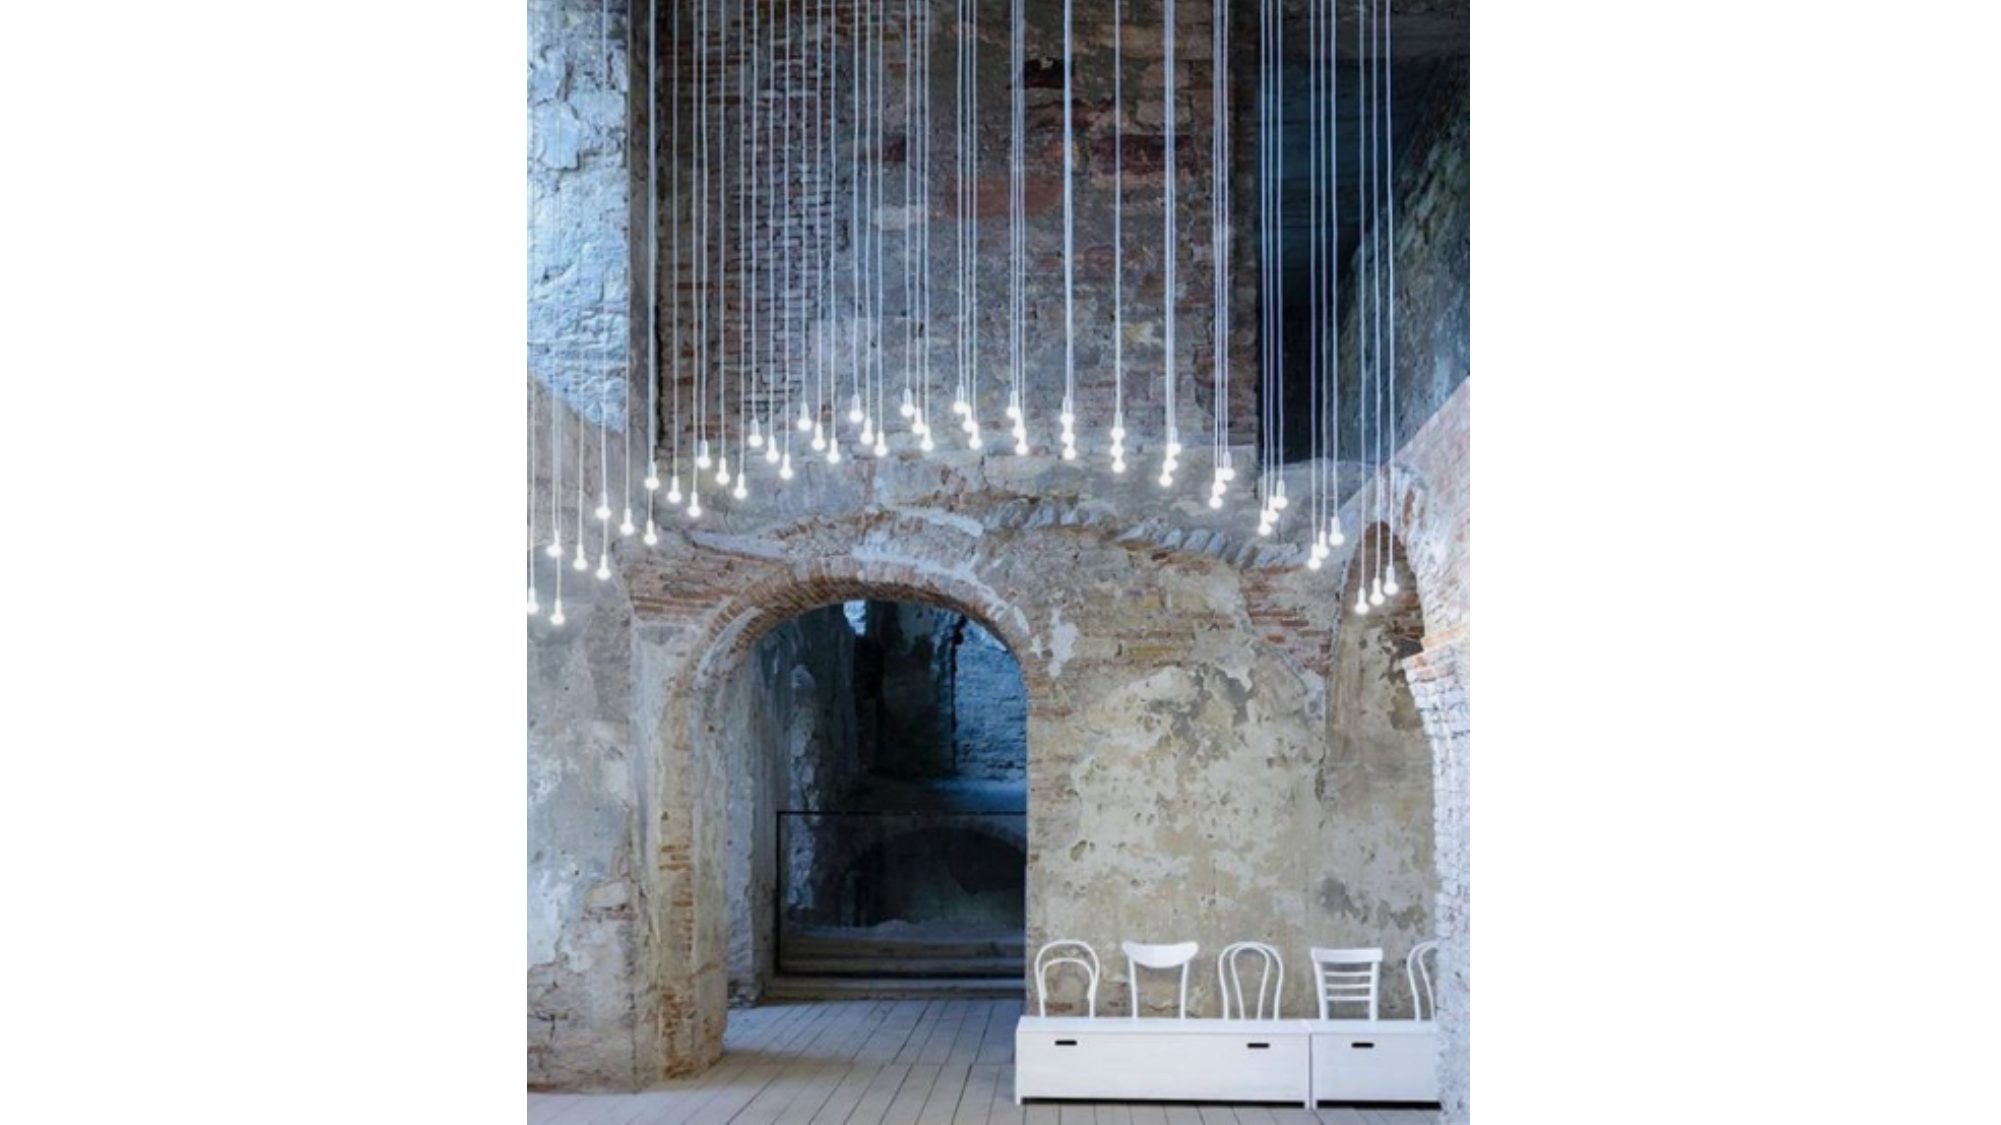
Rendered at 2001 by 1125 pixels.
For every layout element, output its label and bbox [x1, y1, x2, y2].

picture [527, 0, 1470, 1125]
